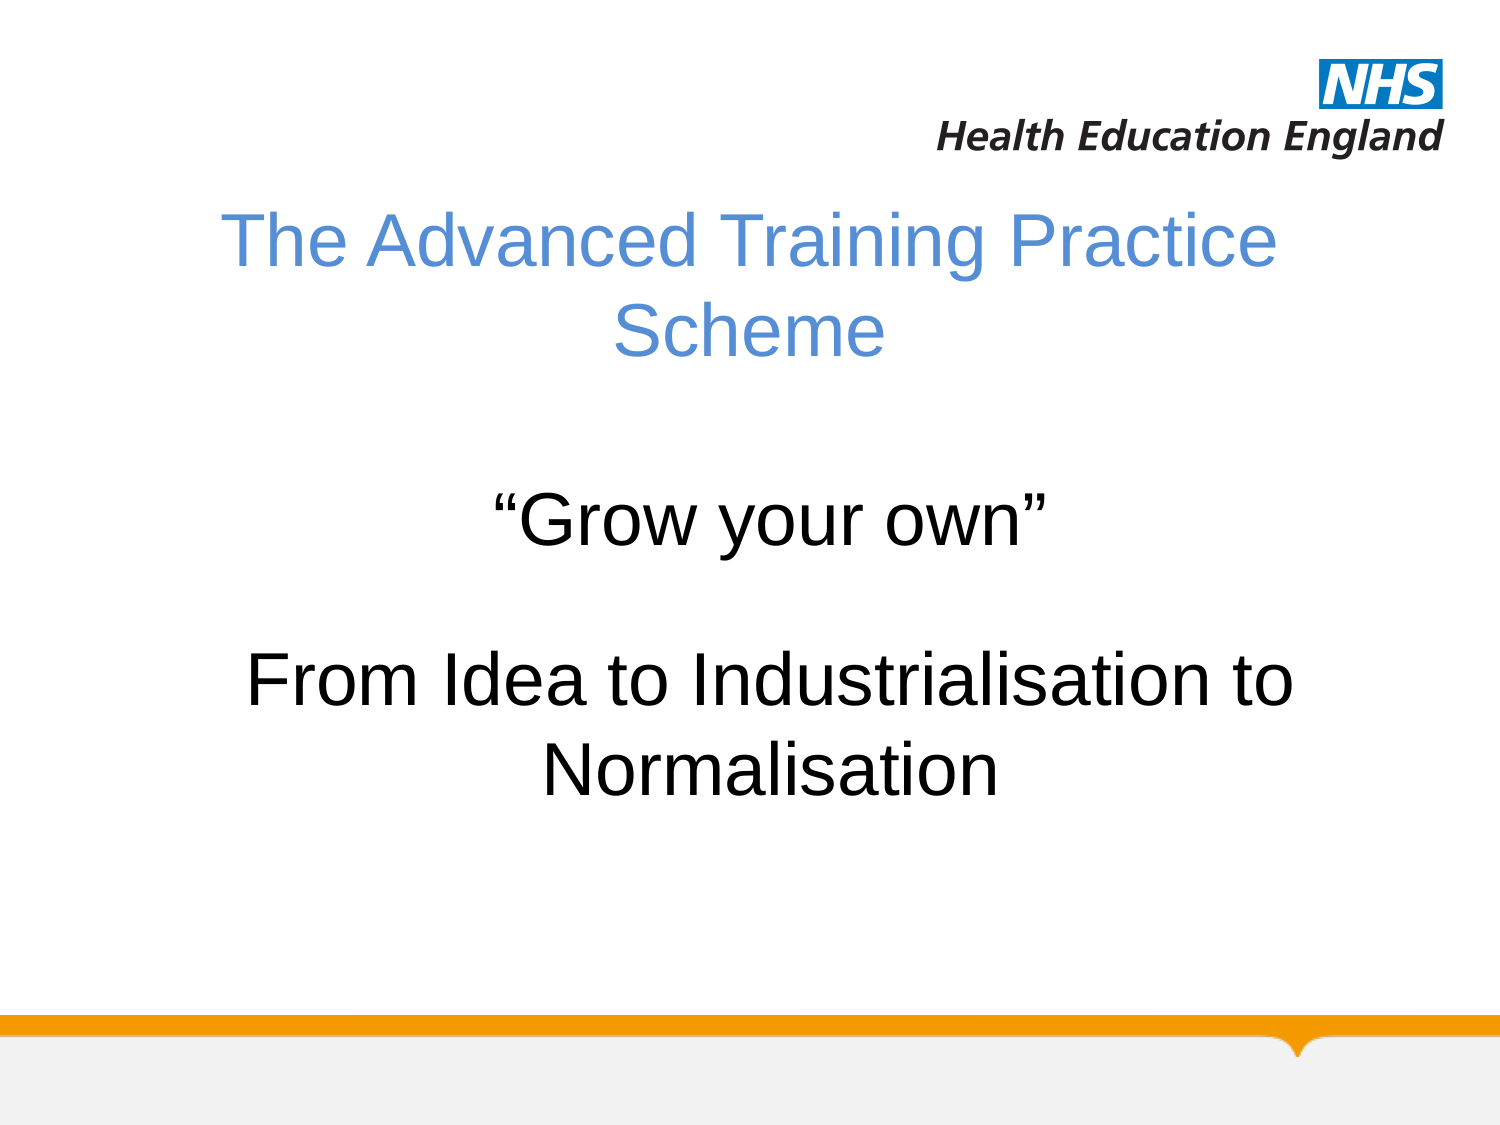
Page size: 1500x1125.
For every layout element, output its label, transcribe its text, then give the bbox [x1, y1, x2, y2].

picture [936, 59, 1445, 160]
text_box The Advanced Training Practice Scheme [135, 184, 1365, 380]
text_box “Grow your own” From Idea to Industrialisation to Normalisation [144, 373, 1397, 819]
